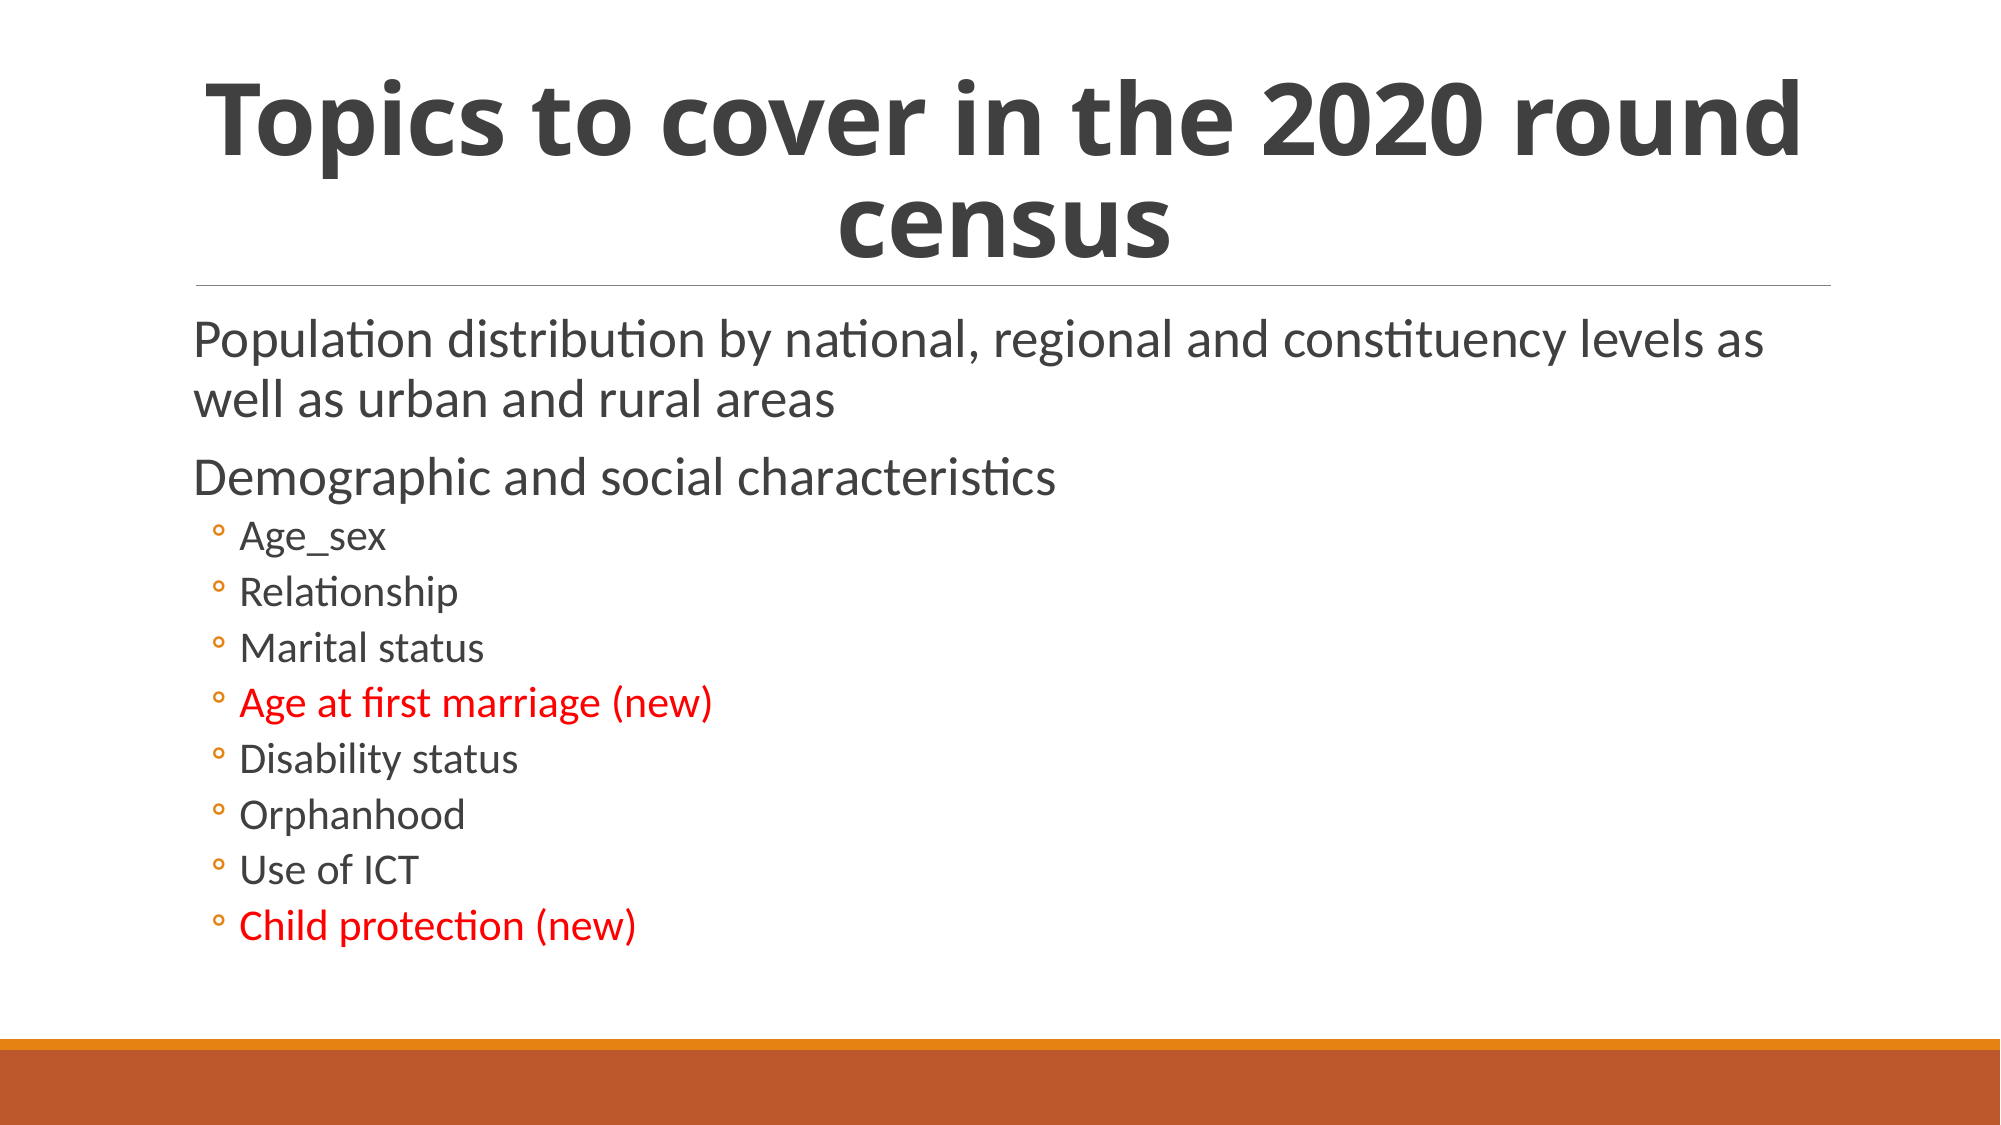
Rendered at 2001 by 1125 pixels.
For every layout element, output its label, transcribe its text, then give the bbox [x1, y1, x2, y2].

list Population distribution by national, regional and constituency levels as well as urban and rural areas Demographic and social characteristics Age_sex Relationship Marital status Age at first marriage (new) Disability status Orphanhood Use of ICT Child protection (new) [180, 302, 1830, 963]
title Topics to cover in the 2020 round census [180, 47, 1830, 285]
